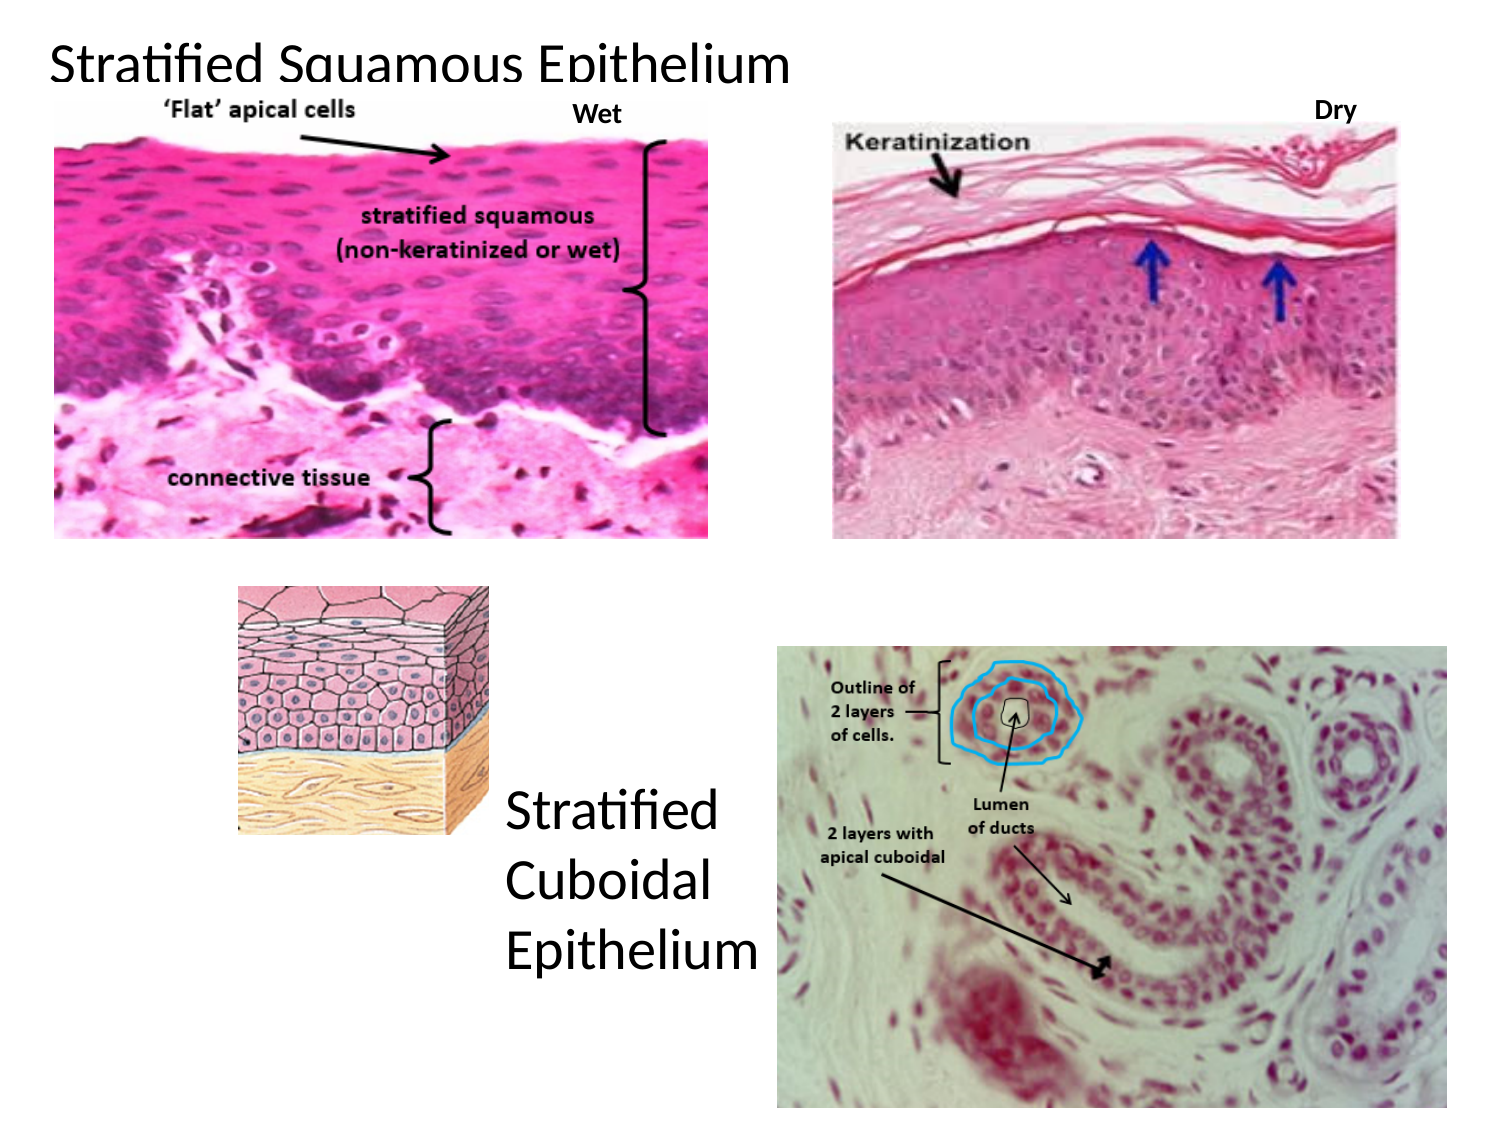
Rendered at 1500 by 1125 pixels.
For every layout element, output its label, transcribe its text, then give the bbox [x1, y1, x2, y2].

text_box Dry [1299, 82, 1373, 120]
picture [776, 646, 1447, 1108]
text_box Stratified Cuboidal Epithelium [490, 763, 771, 989]
picture [238, 585, 490, 836]
text_box Stratified Squamous Epithelium [34, 17, 808, 103]
picture [54, 82, 709, 539]
picture [832, 121, 1401, 539]
